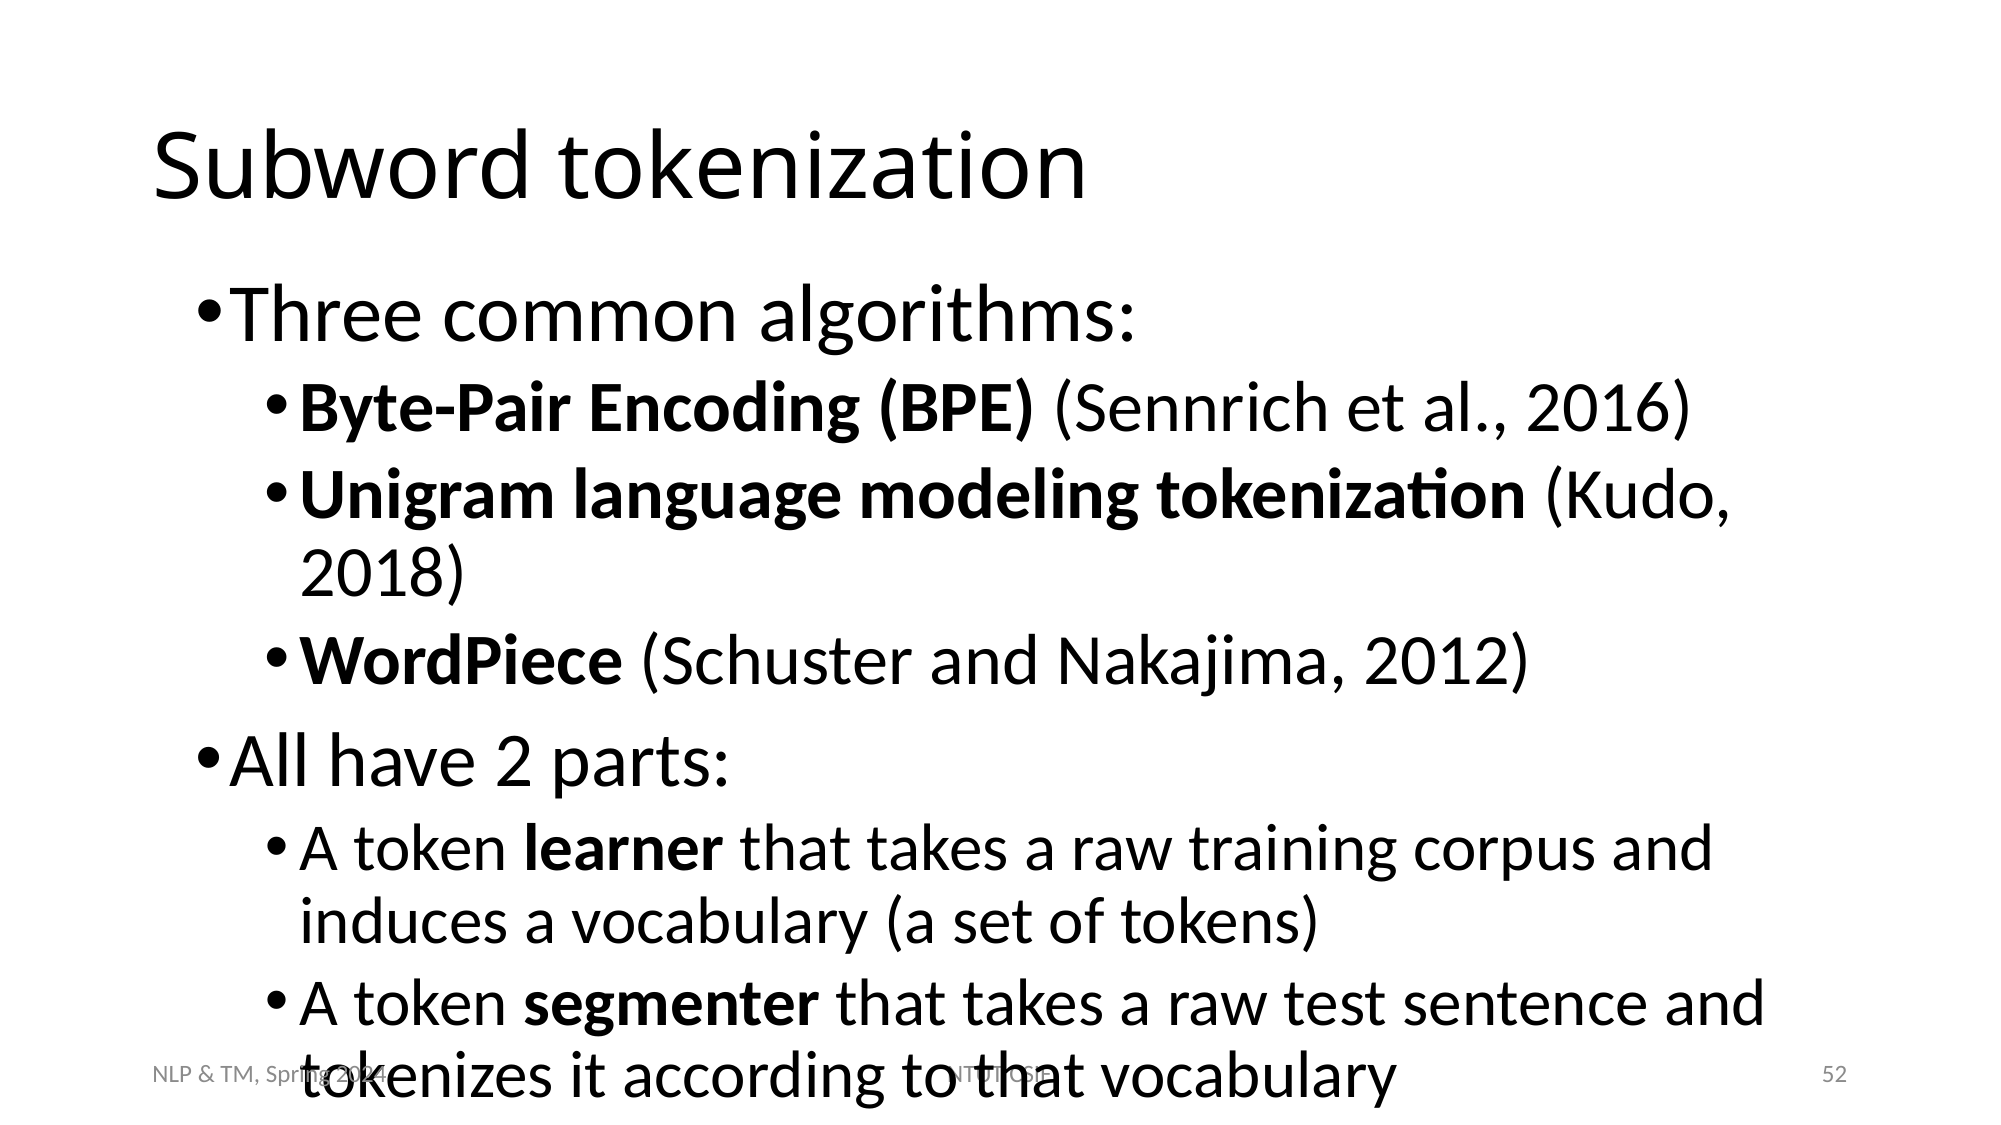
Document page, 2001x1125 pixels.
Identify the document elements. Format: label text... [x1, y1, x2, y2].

title Subword tokenization [137, 59, 1863, 278]
list Three common algorithms: Byte-Pair Encoding (BPE) (Sennrich et al., 2016) Unigram language modeling tokenization (Kudo, 2018) WordPiece (Schuster and Nakajima, 2012) All have 2 parts: A token learner that takes a raw training corpus and induces a vocabulary (a set of tokens) A token segmenter that takes a raw test sentence and tokenizes it according to that vocabulary [180, 262, 1917, 1125]
slide_number 52 [1412, 1042, 1863, 1103]
slide_number NLP & TM, Spring 2024 [137, 1042, 588, 1103]
footer NTUT CSIE [662, 1042, 1338, 1103]
